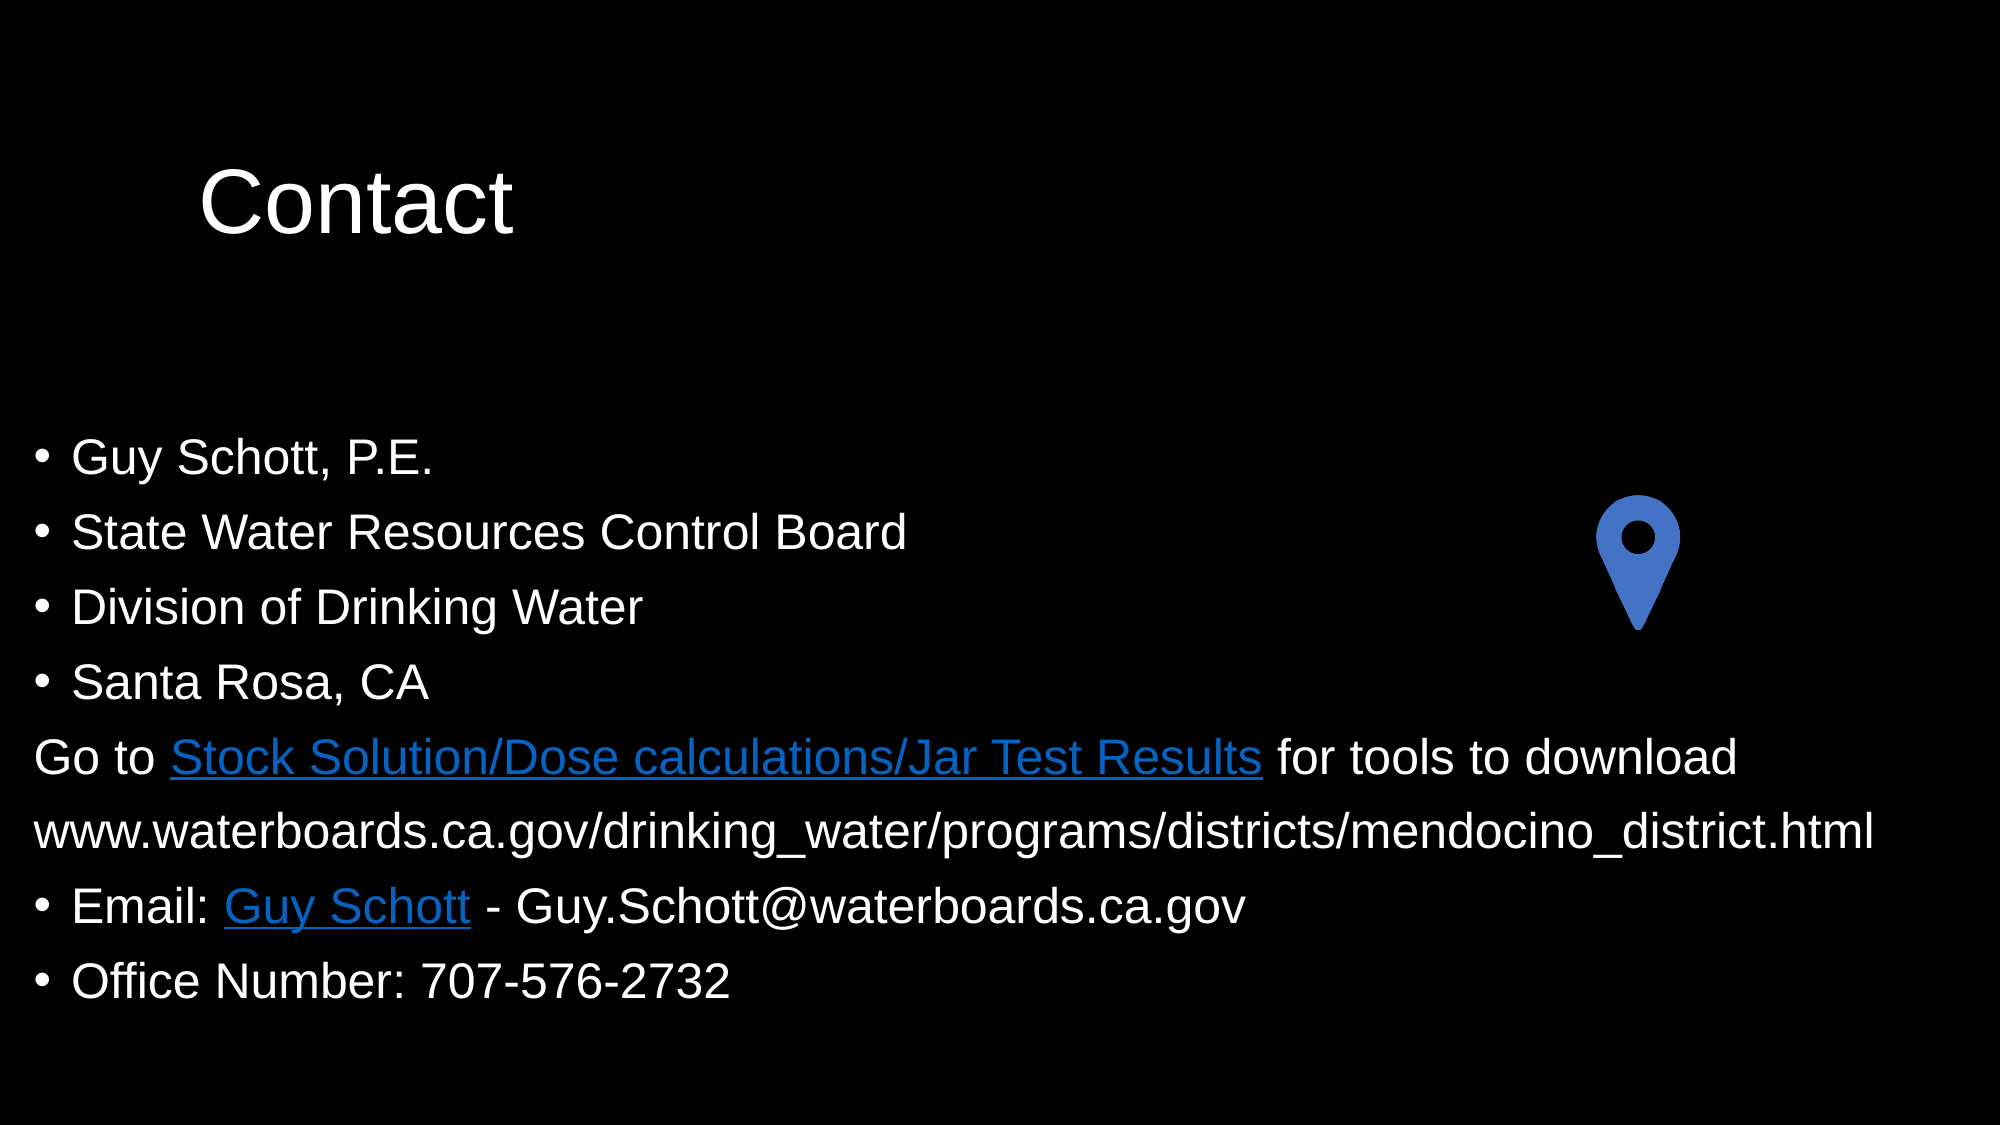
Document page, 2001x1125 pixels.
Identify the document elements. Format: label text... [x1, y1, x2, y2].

list Guy Schott, P.E. State Water Resources Control Board Division of Drinking Water Santa Rosa, CA Go to Stock Solution/Dose calculations/Jar Test Results for tools to download www.waterboards.ca.gov/drinking_water/programs/districts/mendocino_district.html Email: Guy Schott - Guy.Schott@waterboards.ca.gov Office Number: 707-576-2732 [18, 373, 1943, 1068]
picture [1544, 468, 1732, 657]
title Contact [183, 95, 1410, 313]
